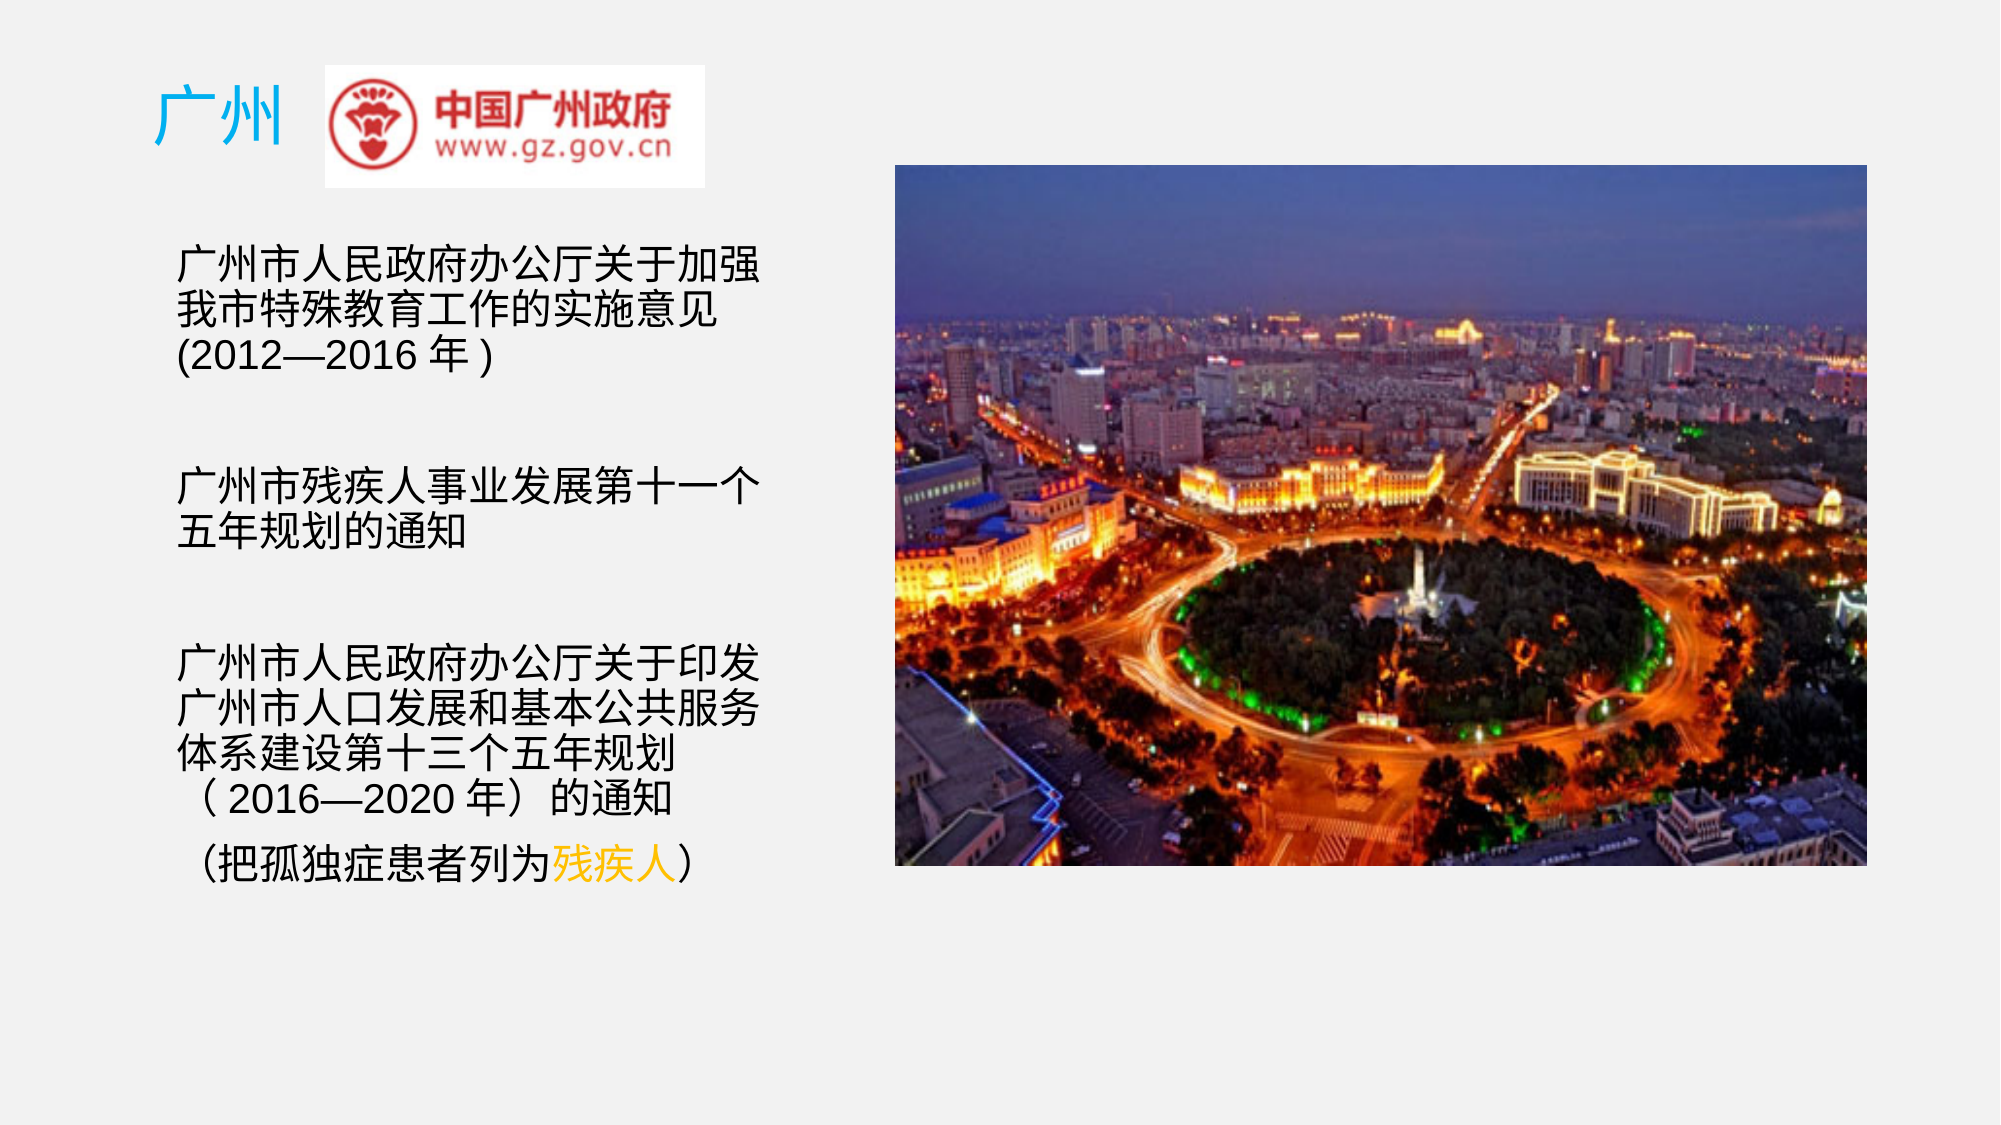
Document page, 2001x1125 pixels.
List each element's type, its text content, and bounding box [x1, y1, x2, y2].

title 广州 [137, 75, 325, 179]
list 广州市人民政府办公厅关于加强我市特殊教育工作的实施意见(2012—2016年) 广州市残疾人事业发展第十一个五年规划的通知 广州市人民政府办公厅关于印发广州市人口发展和基本公共服务体系建设第十三个五年规划（2016—2020年）的通知 （把孤独症患者列为残疾人） [161, 165, 783, 962]
picture [895, 165, 1867, 866]
picture [325, 65, 705, 188]
